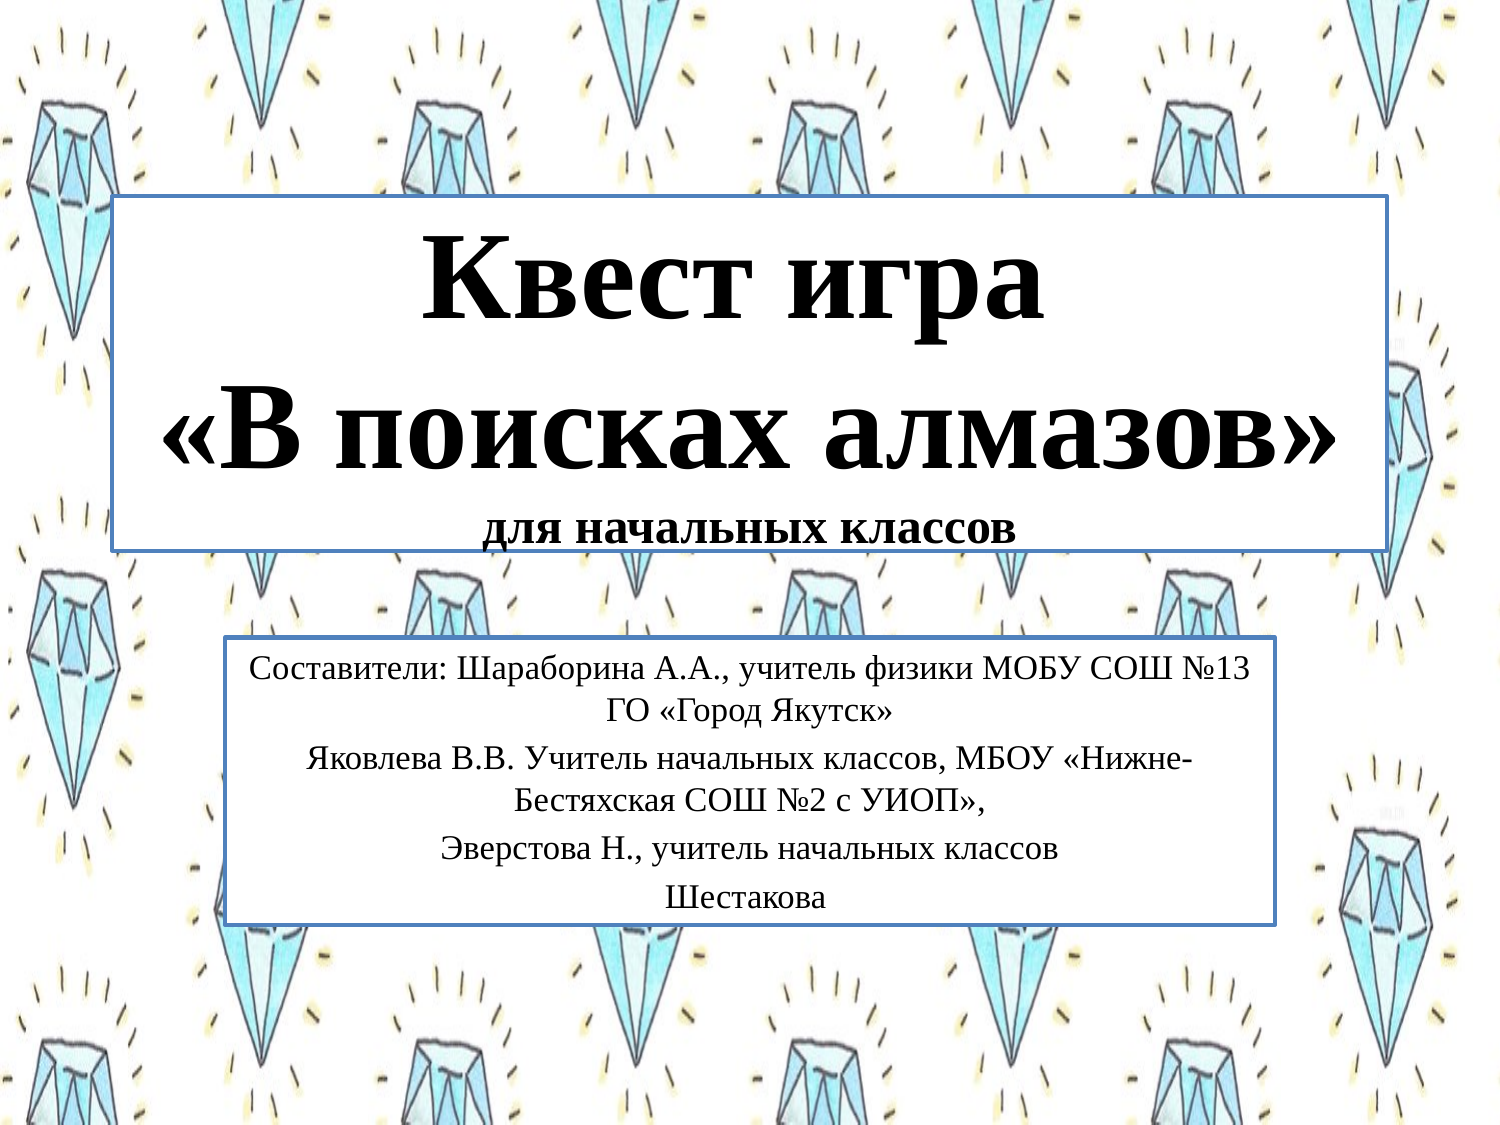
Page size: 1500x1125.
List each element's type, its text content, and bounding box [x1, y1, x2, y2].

title Квест игра «В поисках алмазов» для начальных классов [110, 194, 1389, 553]
picture [0, 0, 1500, 1125]
subtitle Составители: Шараборина А.А., учитель физики МОБУ СОШ №13 ГО «Город Якутск» Яковлева В.В. Учитель начальных классов, МБОУ «Нижне-Бестяхская СОШ №2 с УИОП», Эверстова Н., учитель начальных классов Шестакова [223, 635, 1277, 927]
